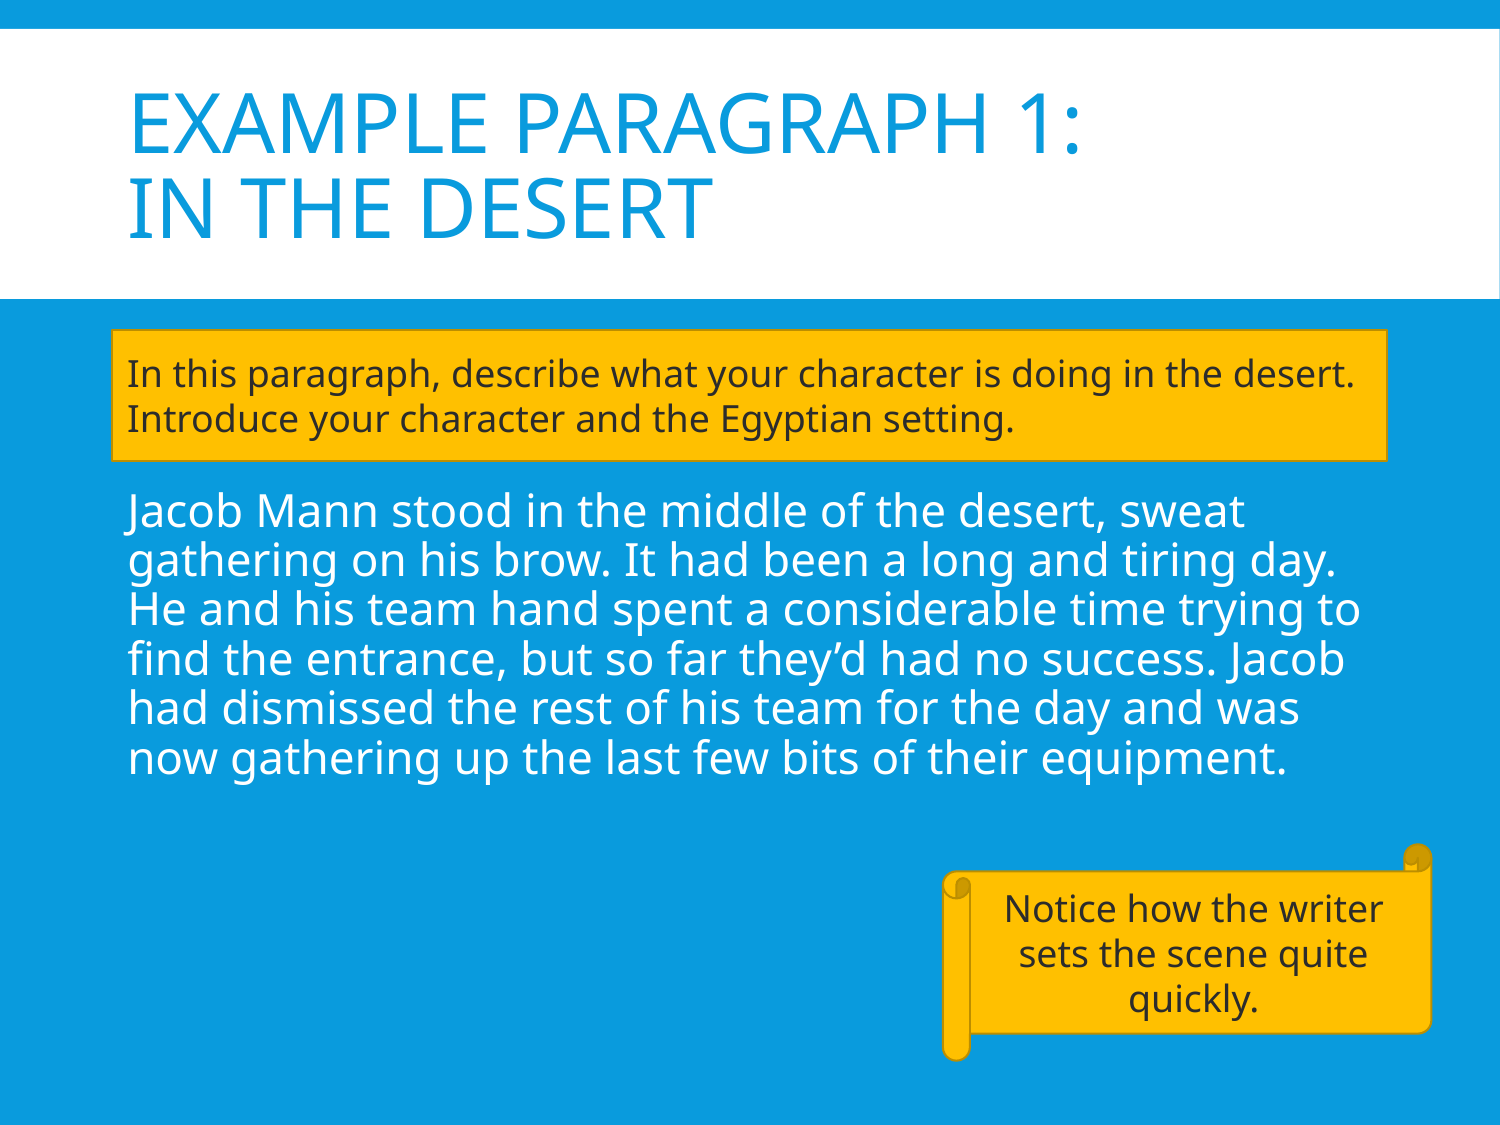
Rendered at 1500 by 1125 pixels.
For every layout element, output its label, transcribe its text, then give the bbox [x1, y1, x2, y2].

text_box In this paragraph, describe what your character is doing in the desert. Introduce your character and the Egyptian setting. [111, 329, 1388, 462]
text_box Notice how the writer sets the scene quite quickly. [941, 843, 1433, 1062]
list Jacob Mann stood in the middle of the desert, sweat gathering on his brow. It had been a long and tiring day. He and his team hand spent a considerable time trying to find the entrance, but so far they’d had no success. Jacob had dismissed the rest of his team for the day and was now gathering up the last few bits of their equipment. [112, 479, 1388, 1089]
title Example paragraph 1: in the desert [112, 46, 1388, 295]
